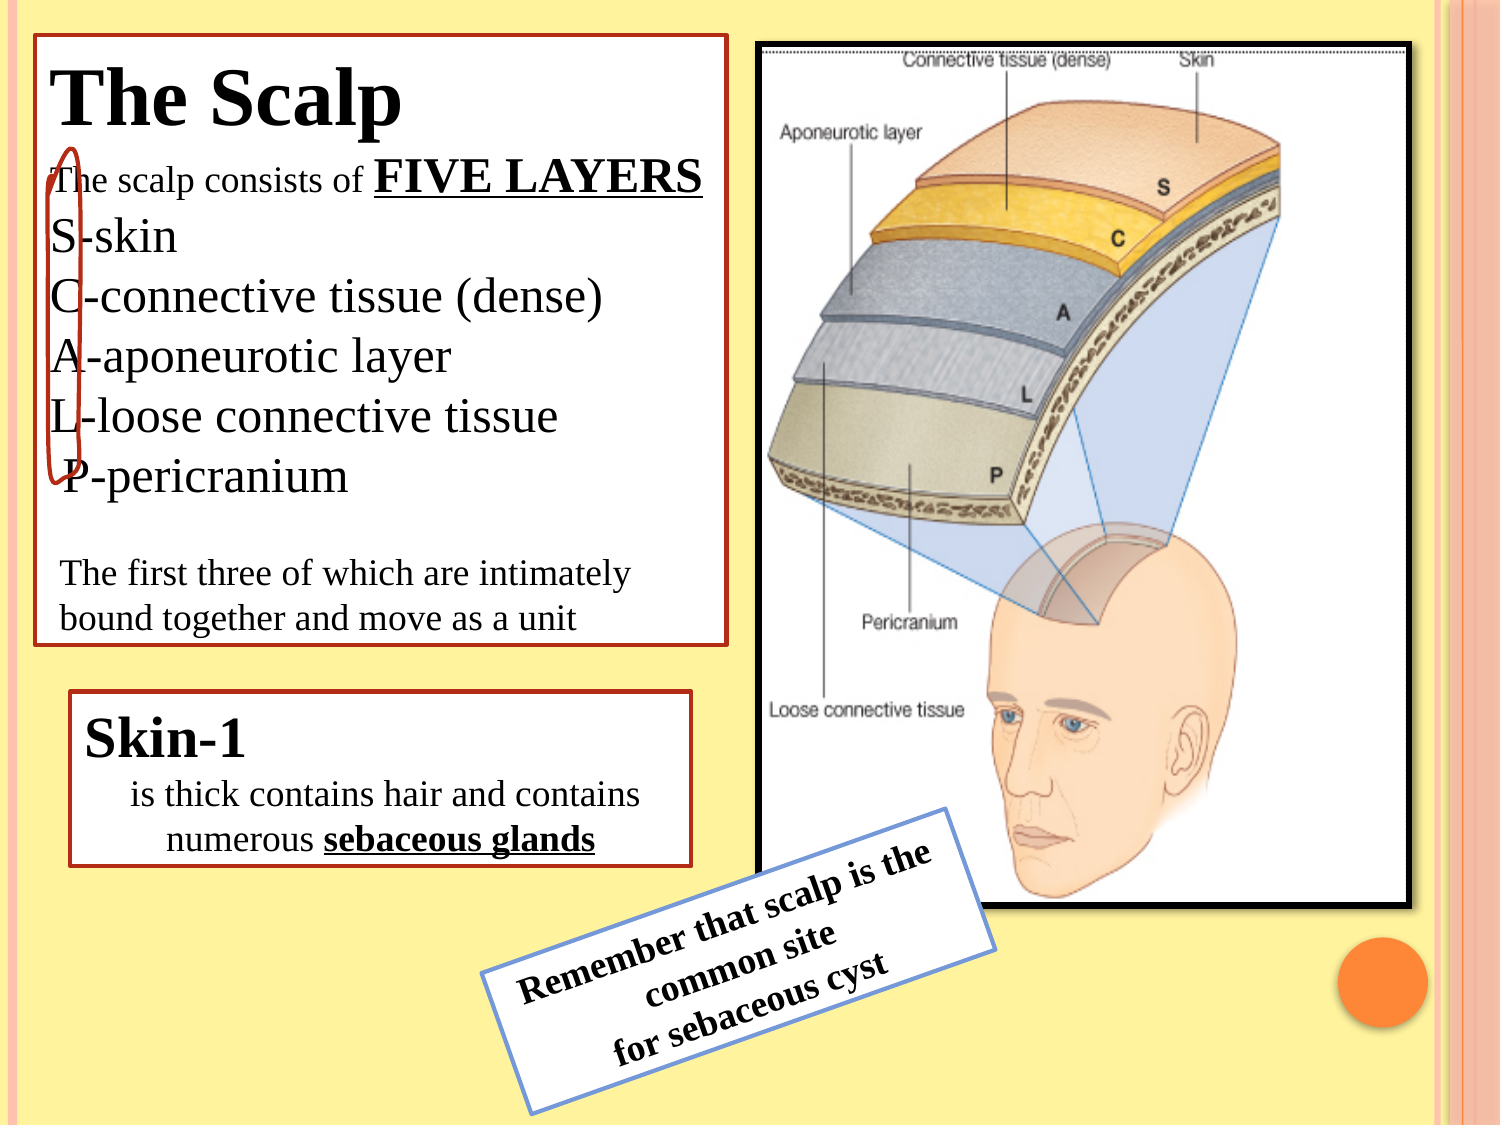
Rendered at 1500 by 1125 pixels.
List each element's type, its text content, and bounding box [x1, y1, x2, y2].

text_box Remember that scalp is the common site for sebaceous cyst [479, 873, 998, 1117]
text_box [45, 146, 83, 486]
text_box 1-Skin is thick contains hair and contains numerous sebaceous glands [68, 689, 693, 868]
picture [761, 46, 1407, 903]
text_box The Scalp The scalp consists of FIVE LAYERS S-skin C-connective tissue (dense) A-aponeurotic layer L-loose connective tissue P-pericranium The first three of which are intimately bound together and move as a unit [33, 33, 729, 647]
